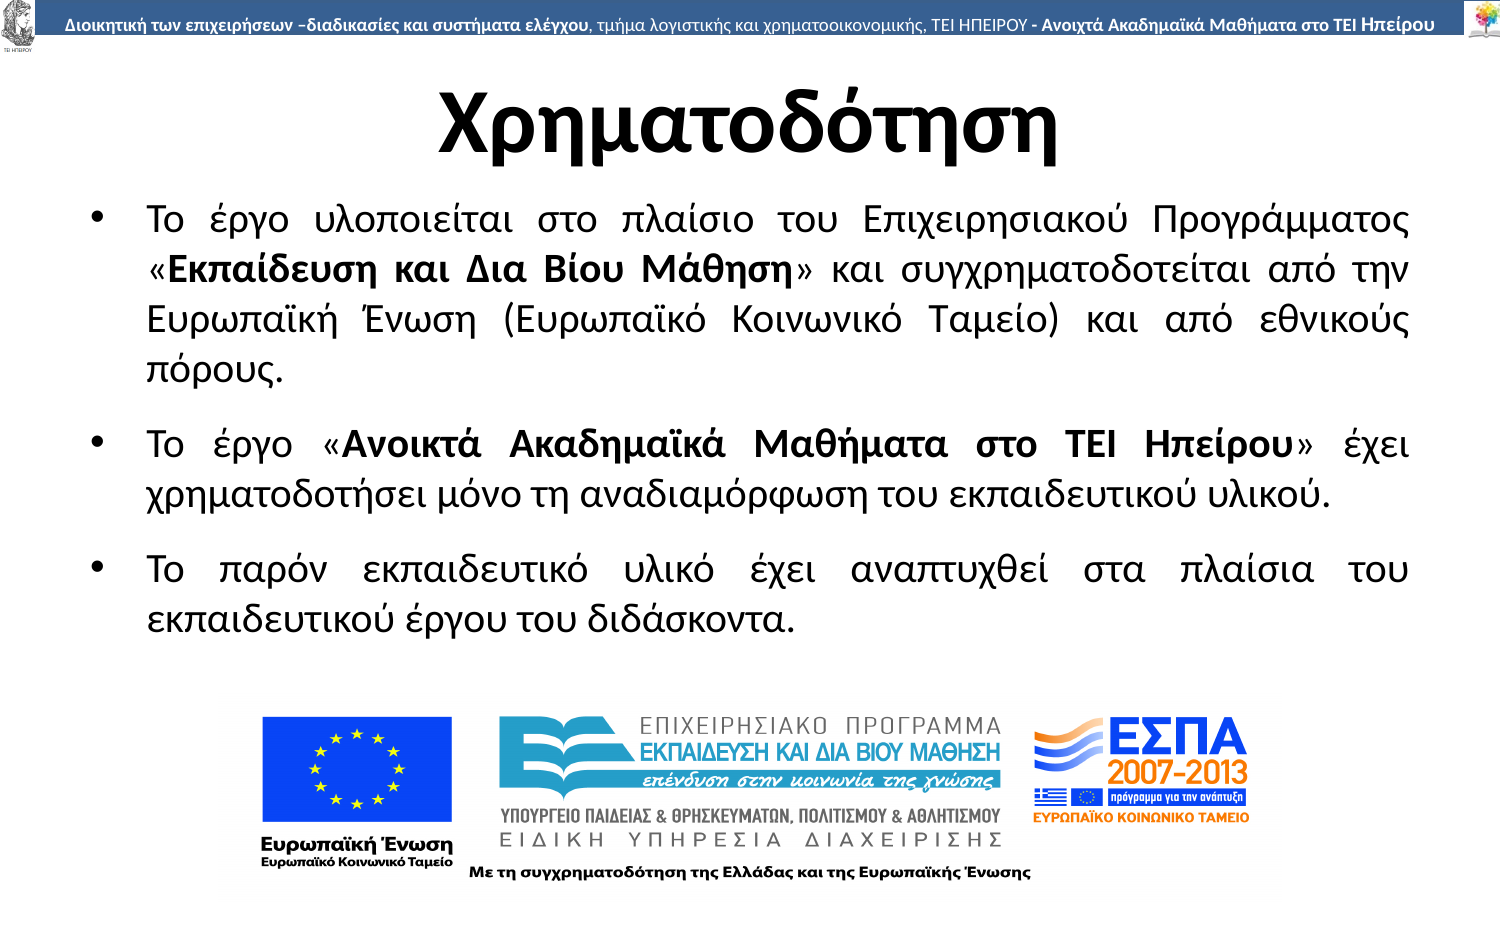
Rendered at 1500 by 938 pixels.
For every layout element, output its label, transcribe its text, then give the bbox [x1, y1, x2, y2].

title Χρηματοδότηση [75, 37, 1425, 183]
list Το έργο υλοποιείται στο πλαίσιο του Επιχειρησιακού Προγράμματος «Εκπαίδευση και Δια Βίου Μάθηση» και συγχρηματοδοτείται από την Ευρωπαϊκή Ένωση (Ευρωπαϊκό Κοινωνικό Ταμείο) και από εθνικούς πόρους. Το έργο «Ανοικτά Ακαδημαϊκά Μαθήματα στο TEI Ηπείρου» έχει χρηματοδοτήσει μόνο τη αναδιαμόρφωση του εκπαιδευτικού υλικού. Το παρόν εκπαιδευτικό υλικό έχει αναπτυχθεί στα πλαίσια του εκπαιδευτικού έργου του διδάσκοντα. [75, 183, 1425, 802]
picture [0, 0, 35, 54]
picture [1464, 1, 1500, 39]
picture [218, 690, 1282, 903]
